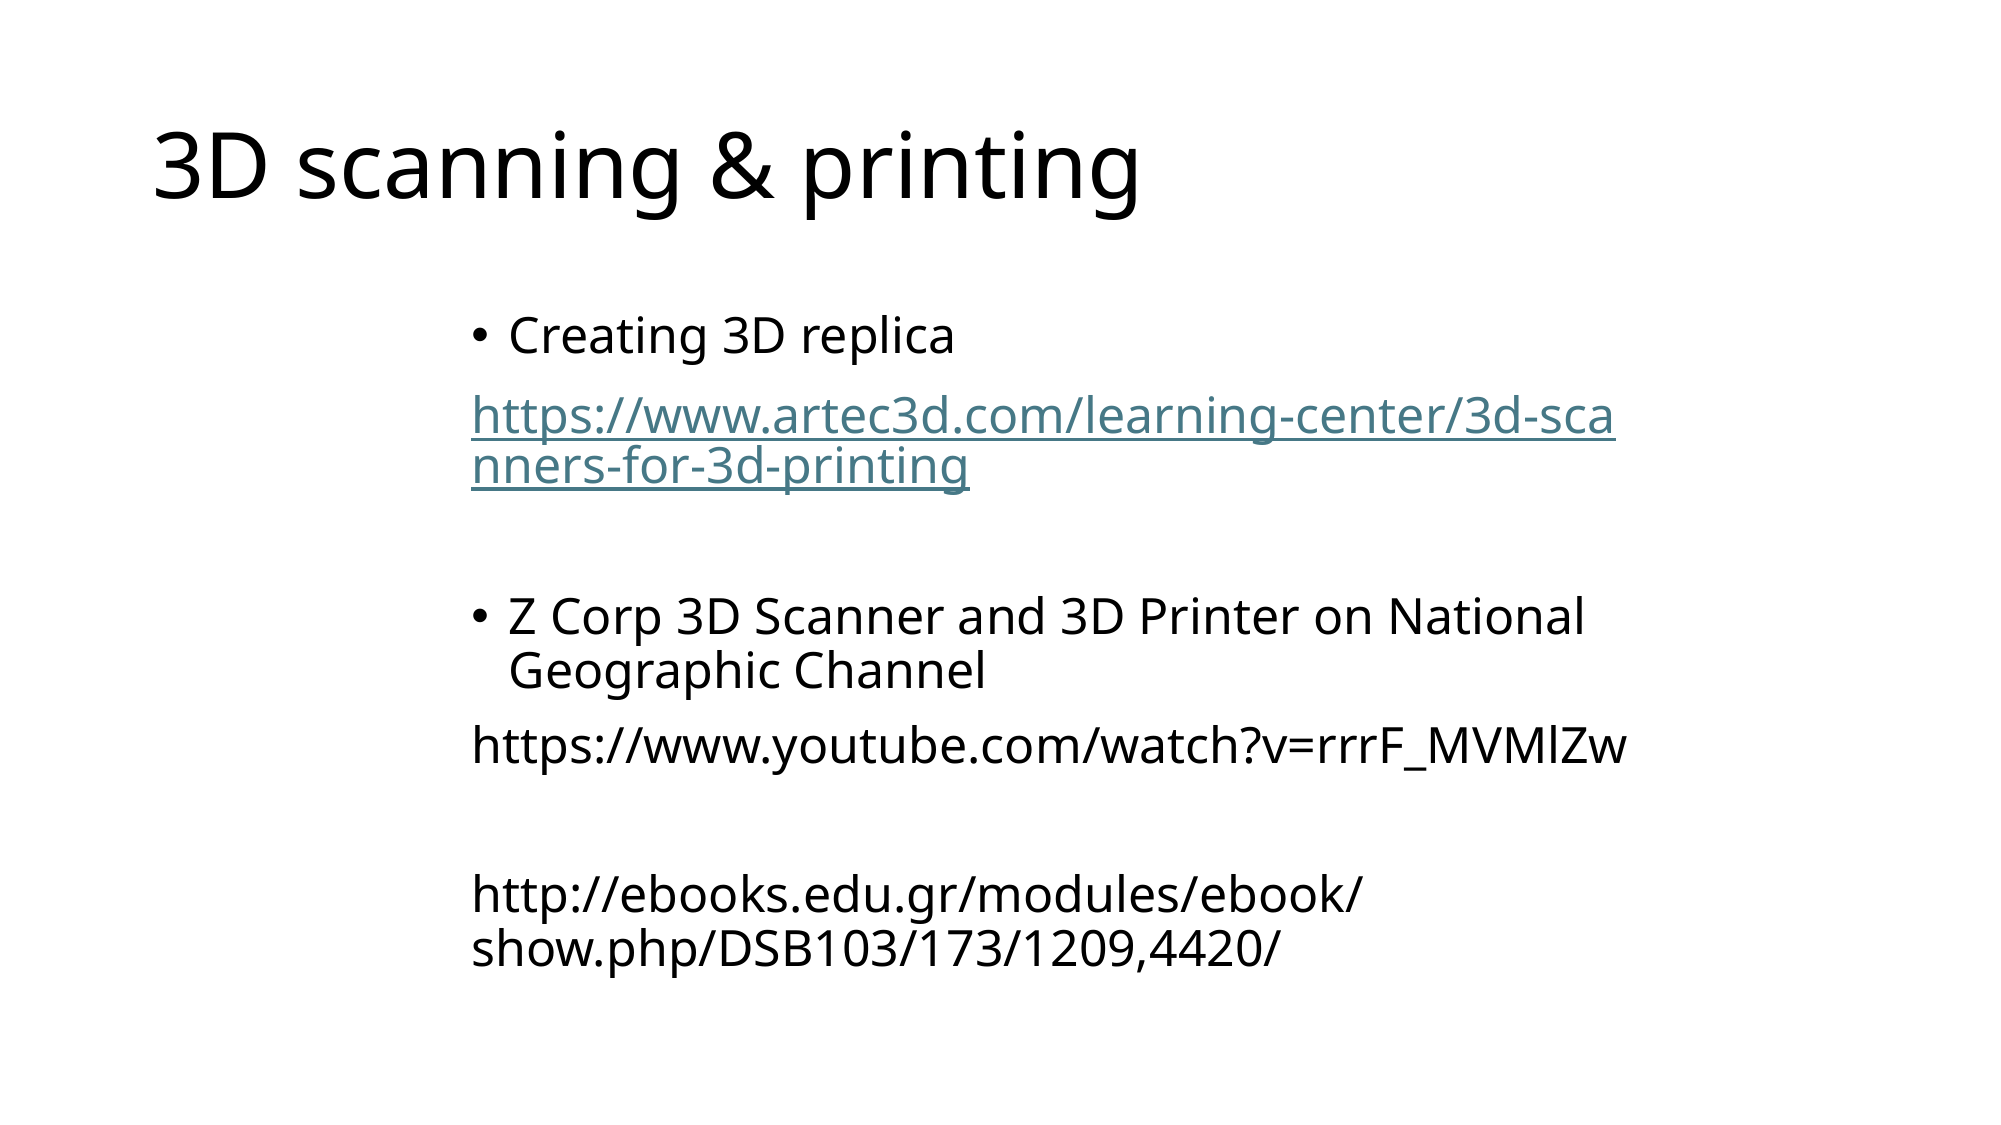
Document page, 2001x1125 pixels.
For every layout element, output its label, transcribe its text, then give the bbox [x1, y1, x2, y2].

list Creating 3D replica https://www.artec3d.com/learning-center/3d-scanners-for-3d-printing Z Corp 3D Scanner and 3D Printer on National Geographic Channel https://www.youtube.com/watch?v=rrrF_MVMlZw http://ebooks.edu.gr/modules/ebook/show.php/DSB103/173/1209,4420/ [456, 302, 1657, 978]
title 3D scanning & printing [137, 59, 1863, 278]
